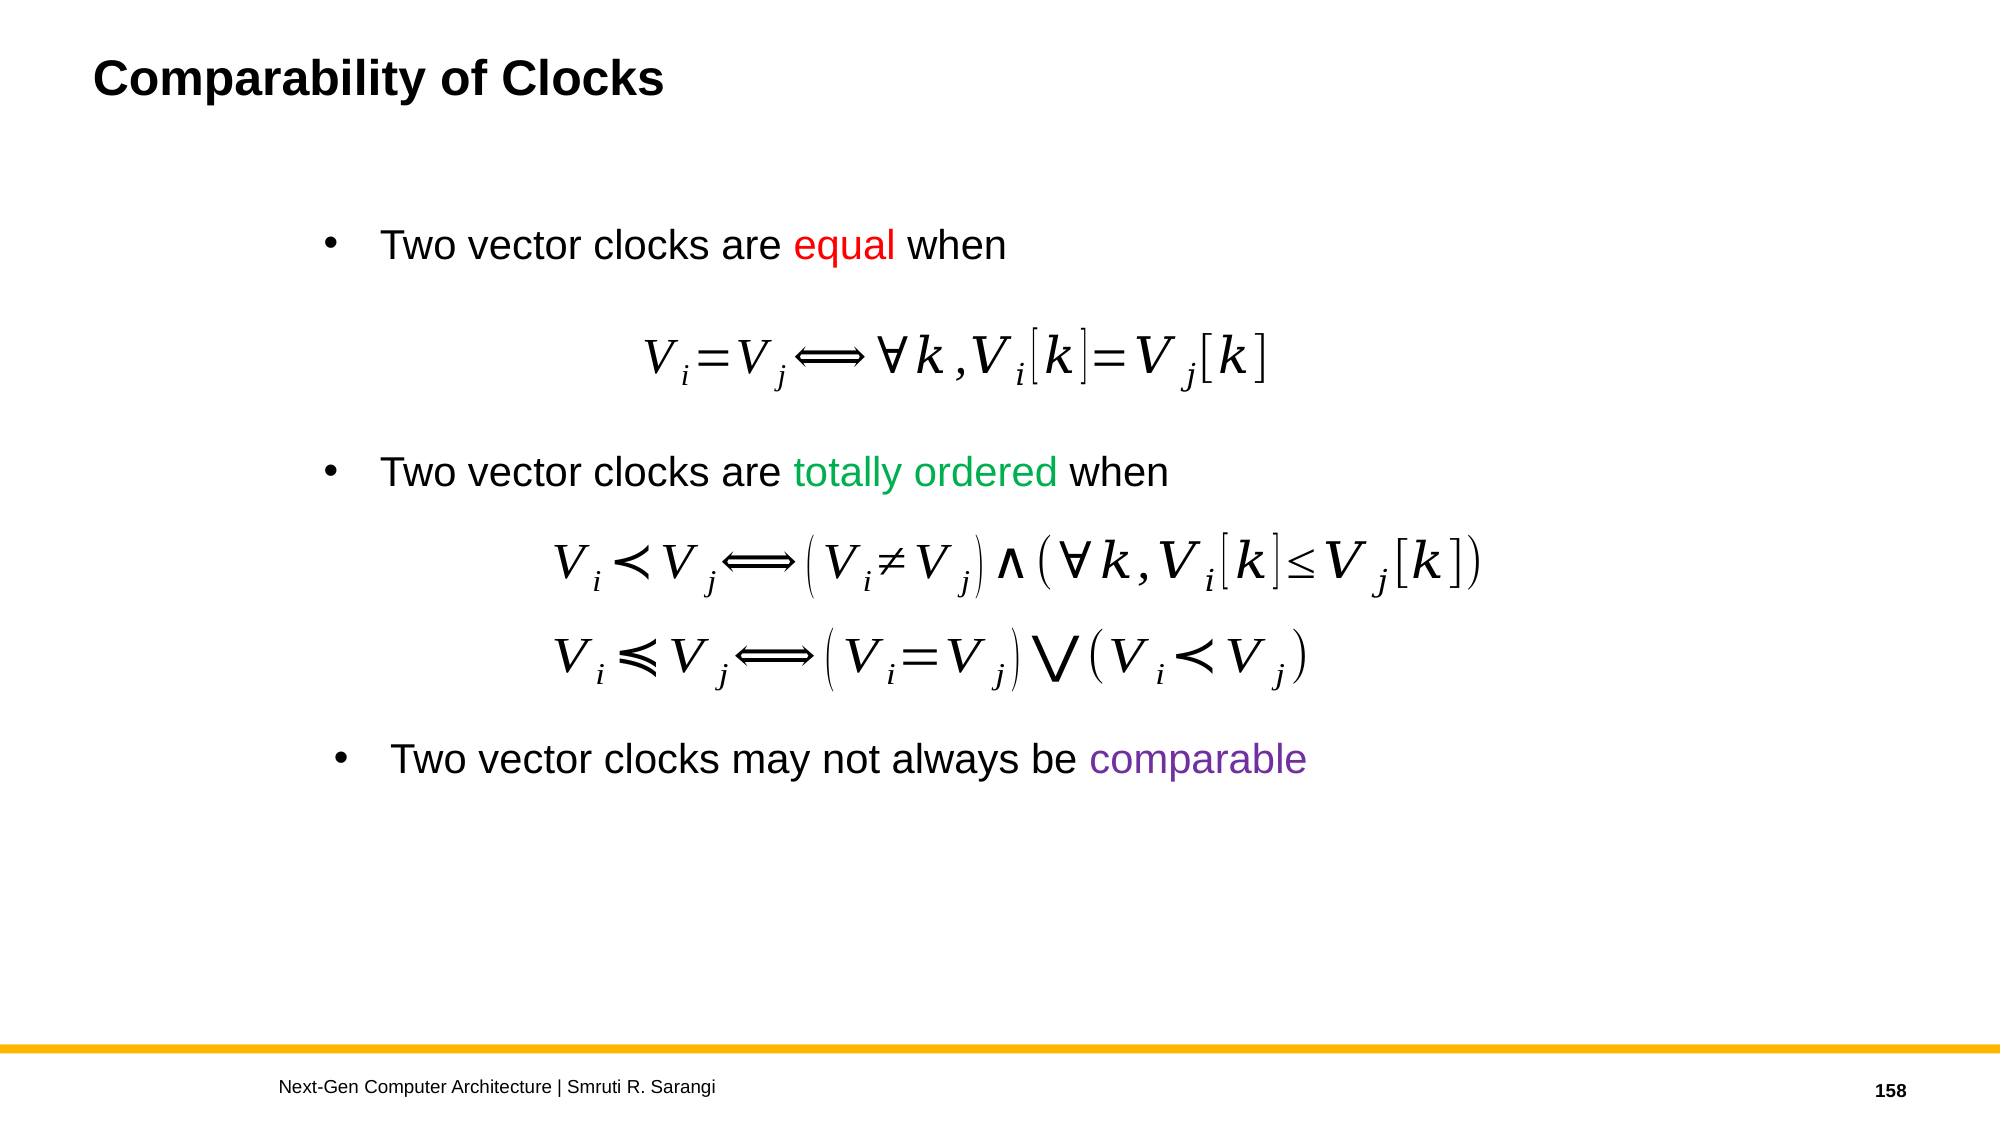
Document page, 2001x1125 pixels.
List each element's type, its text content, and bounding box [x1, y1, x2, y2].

footer Next-Gen Computer Architecture | Smruti R. Sarangi [263, 1067, 1464, 1105]
text_box Two vector clocks may not always be comparable [318, 724, 1444, 810]
list Two vector clocks are equal when [308, 210, 1434, 296]
title Comparability of Clocks [78, 45, 1578, 180]
text_box Two vector clocks are totally ordered when [308, 437, 1434, 523]
slide_number 158 [1711, 1071, 1922, 1109]
